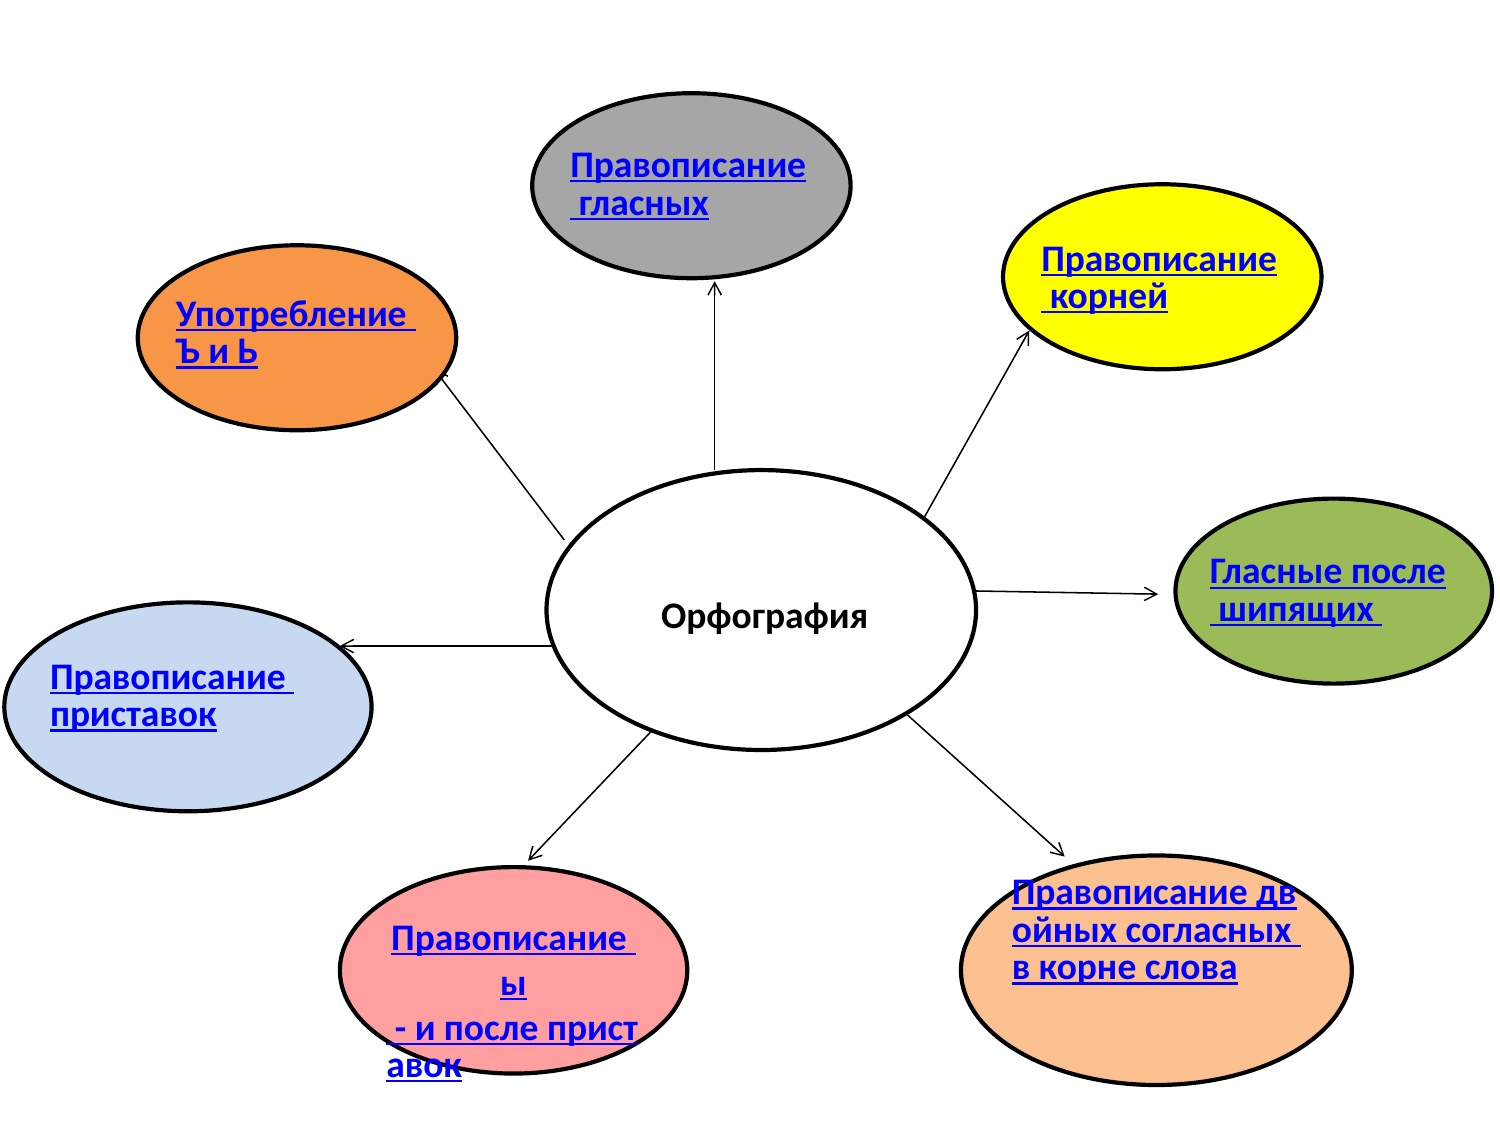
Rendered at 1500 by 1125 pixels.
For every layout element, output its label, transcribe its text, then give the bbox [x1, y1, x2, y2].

text_box [135, 286, 334, 433]
text_box [558, 91, 825, 132]
text_box Правописание ы - и после приставок [371, 905, 656, 1055]
text_box [1000, 182, 1324, 372]
text_box [1163, 853, 1218, 859]
text_box [408, 1055, 619, 1076]
text_box [530, 135, 853, 279]
text_box Гласные после шипящих [1195, 538, 1466, 599]
text_box Употребление Ъ и Ь [161, 281, 337, 342]
text_box [958, 901, 1354, 1088]
text_box [167, 243, 424, 281]
text_box Правописание двойных согласных в корне слова [997, 859, 1320, 920]
text_box Правописание гласных [555, 132, 828, 193]
text_box [1173, 496, 1495, 686]
text_box Правописание приставок [35, 644, 326, 705]
text_box [375, 869, 652, 905]
text_box [2, 600, 334, 814]
text_box [337, 908, 371, 1033]
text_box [339, 280, 1159, 861]
text_box Правописание корней [1026, 226, 1299, 286]
text_box [656, 908, 690, 1033]
